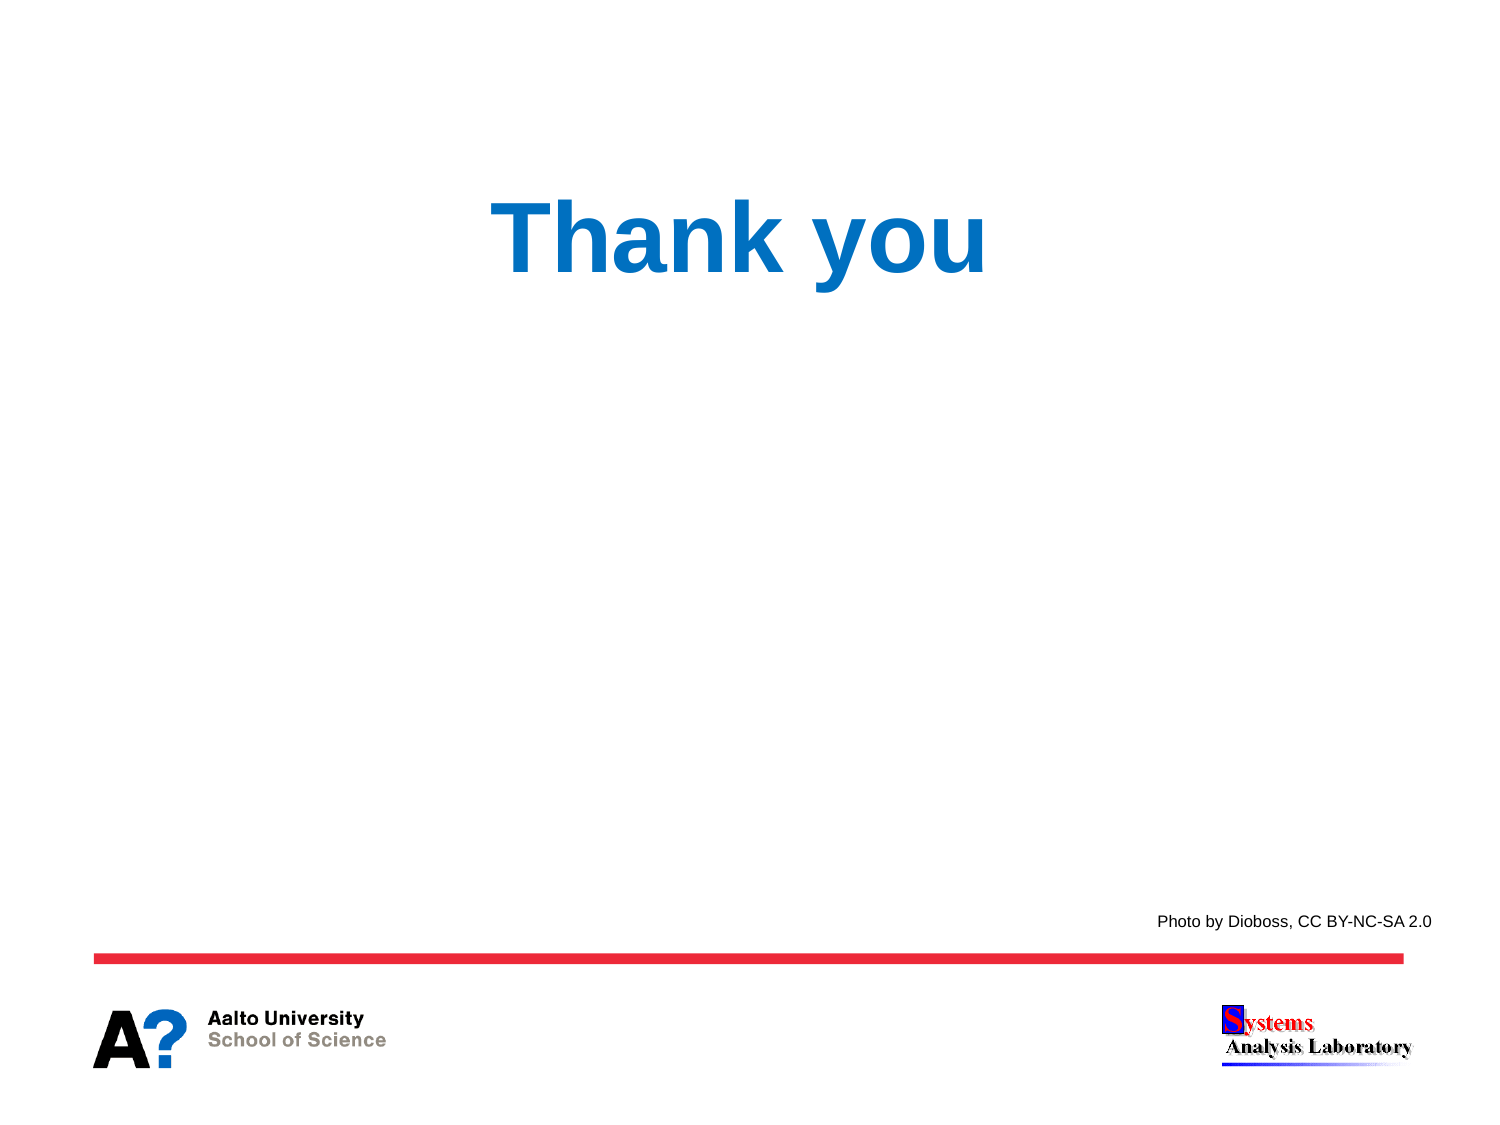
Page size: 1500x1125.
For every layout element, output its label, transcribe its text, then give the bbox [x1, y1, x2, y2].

title Thank you [490, 172, 1010, 327]
text_box Photo by Dioboss, CC BY-NC-SA 2.0 [1142, 903, 1453, 939]
picture [35, 953, 443, 1125]
picture [1222, 999, 1416, 1067]
